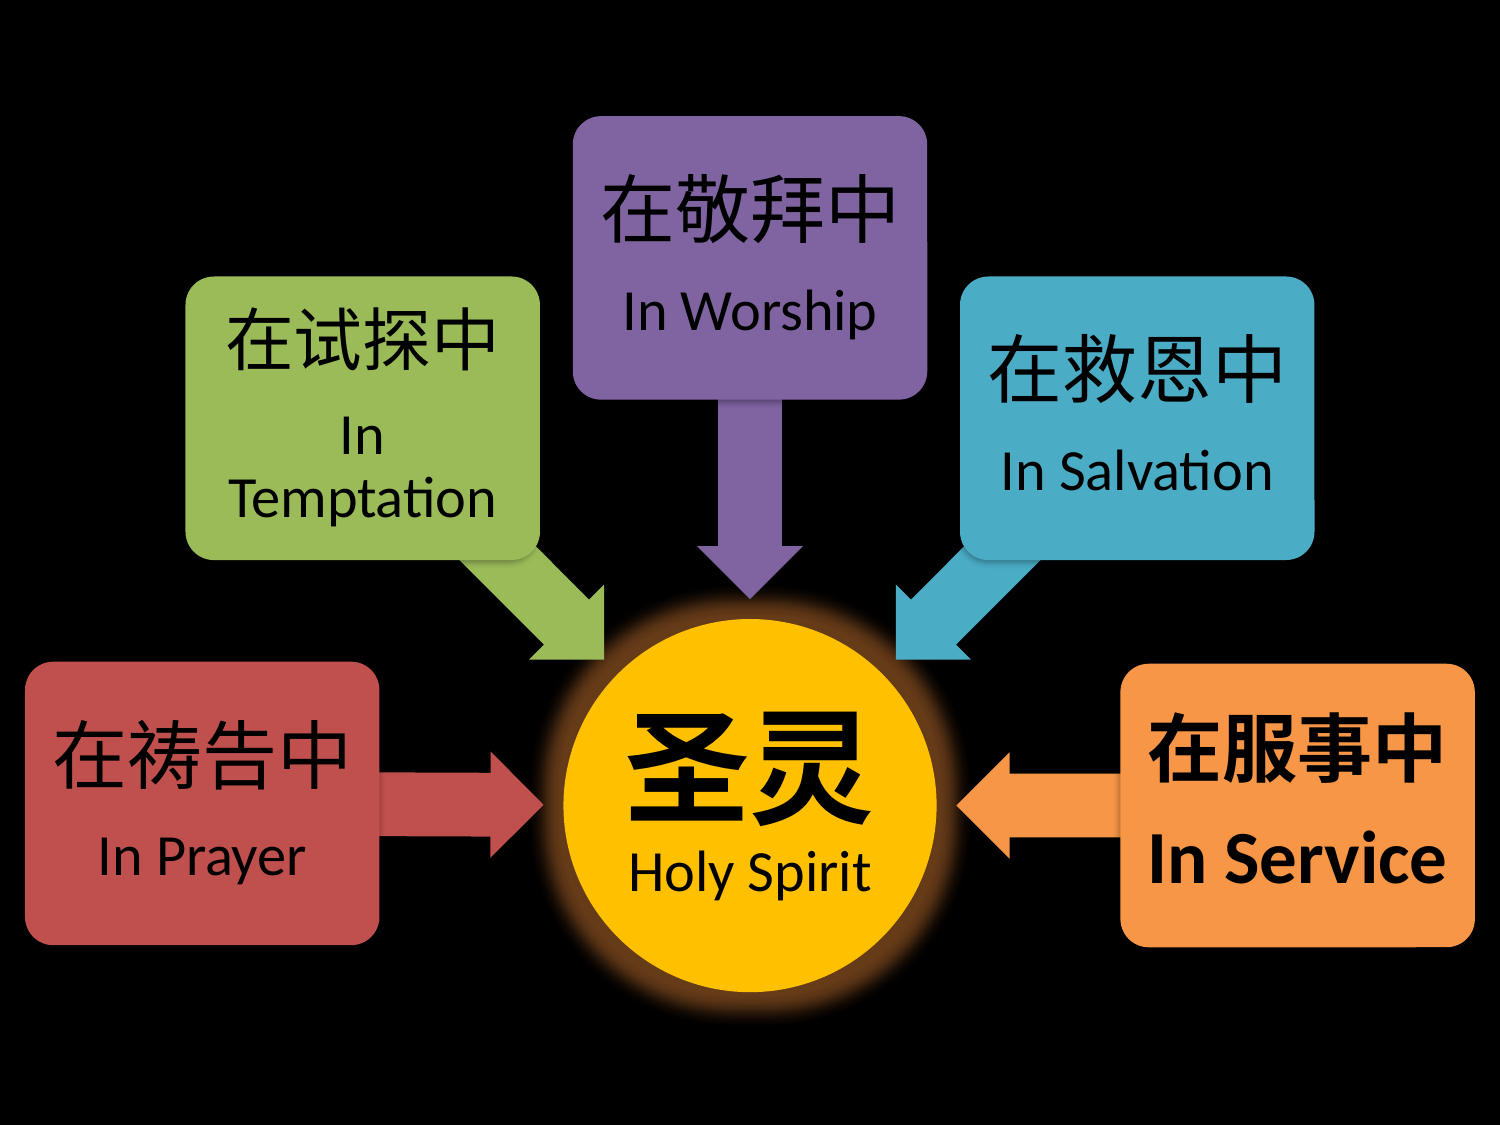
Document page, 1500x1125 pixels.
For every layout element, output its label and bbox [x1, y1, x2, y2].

text_box [24, 8, 1476, 1101]
